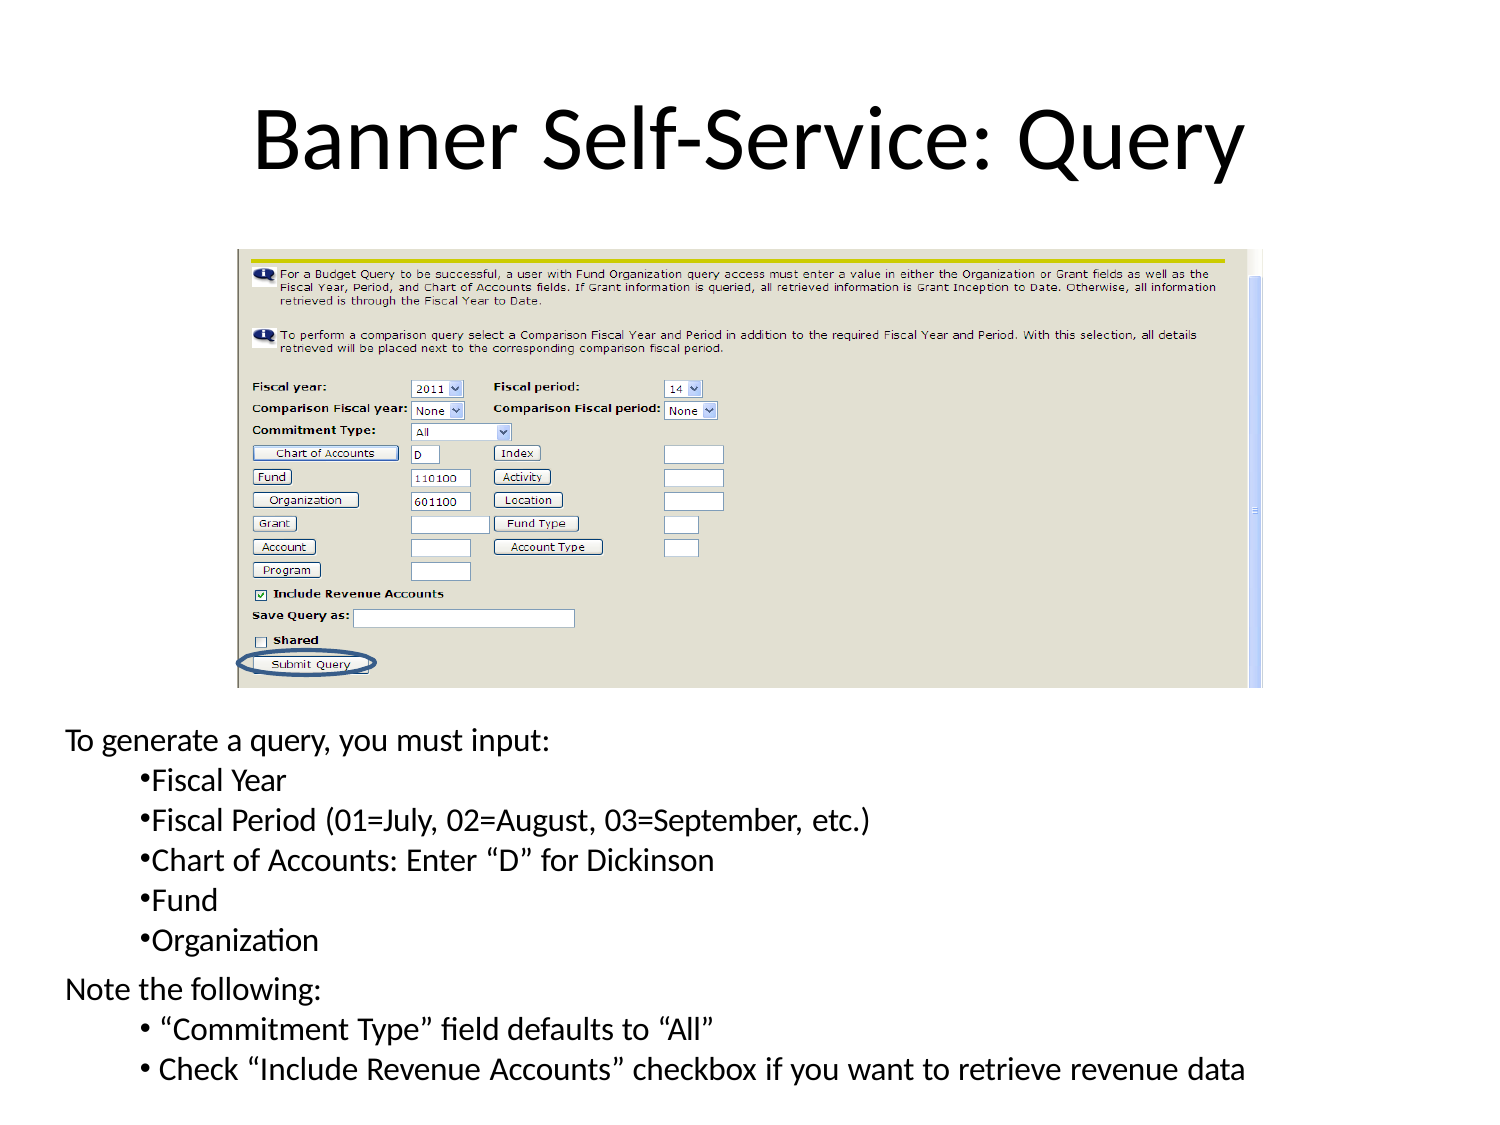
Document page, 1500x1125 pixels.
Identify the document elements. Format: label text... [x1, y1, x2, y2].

text_box To generate a query, you must input: Fiscal Year Fiscal Period (01=July, 02=August, 03=September, etc.) Chart of Accounts: Enter “D” for Dickinson Fund Organization Note the following: “Commitment Type” field defaults to “All” Check “Include Revenue Accounts” checkbox if you want to retrieve revenue data [62, 716, 1260, 1088]
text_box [235, 249, 1263, 688]
title Banner Self-Service: Query [249, 75, 1251, 248]
